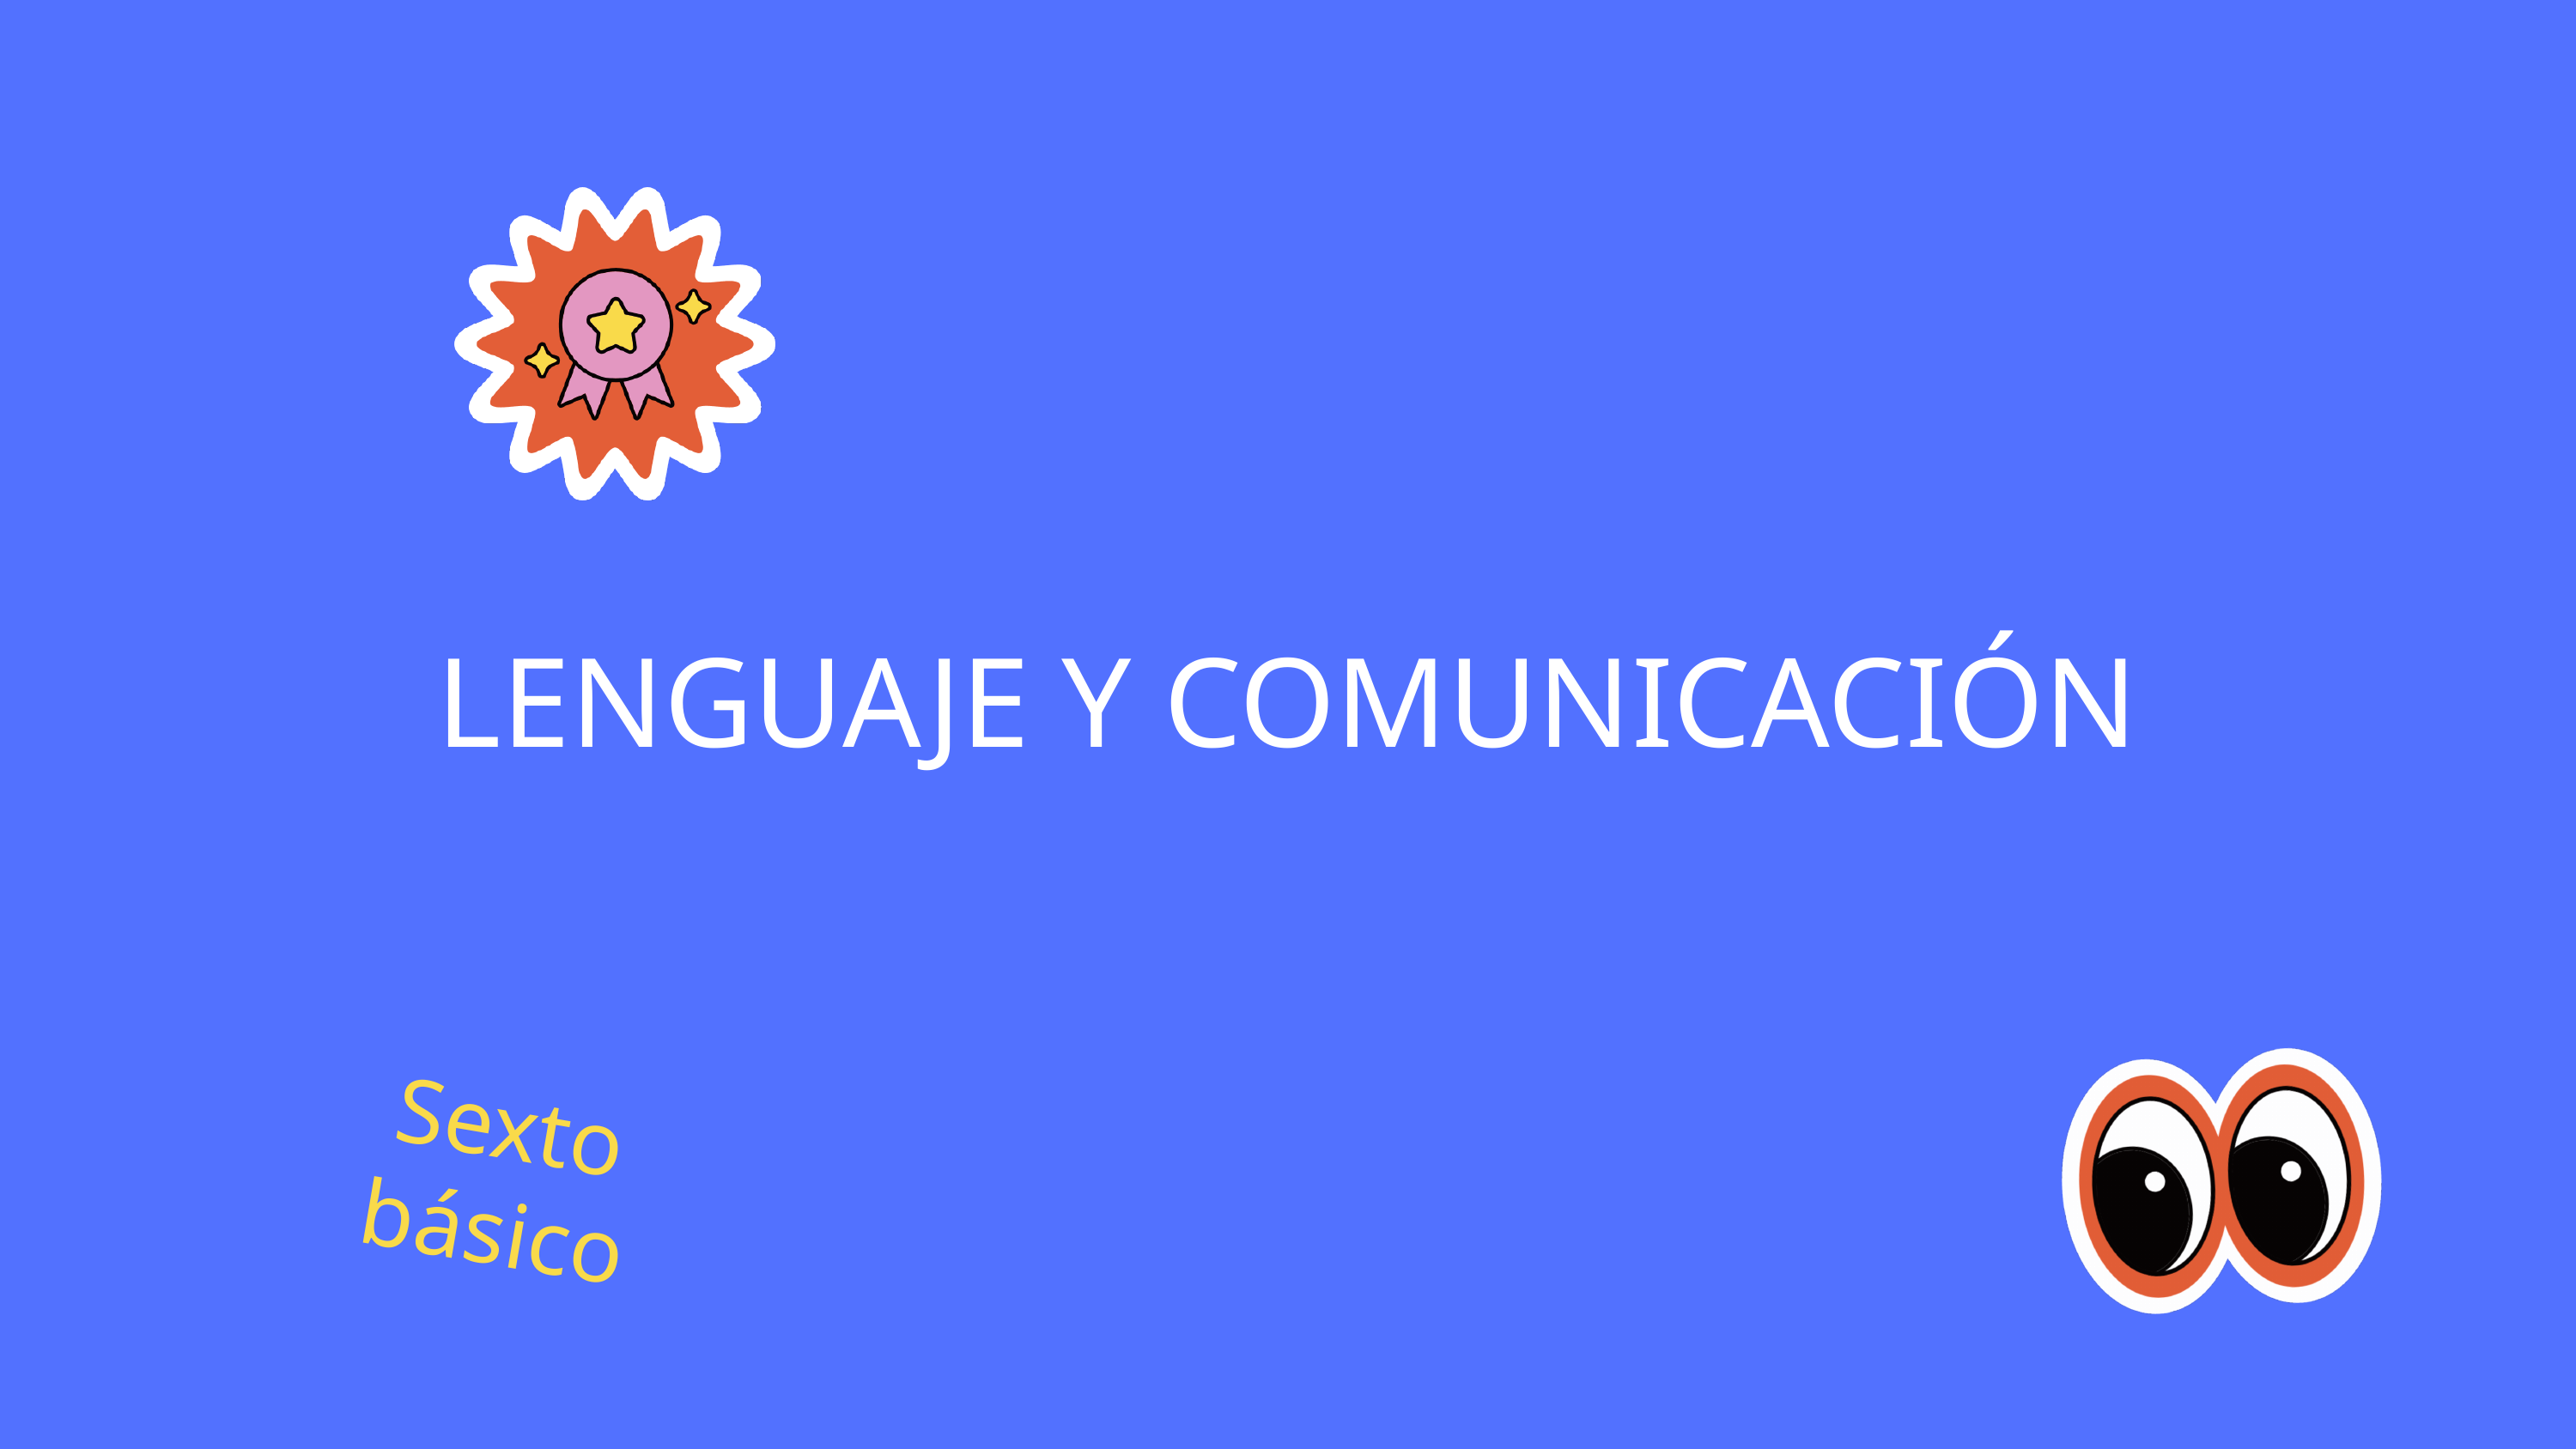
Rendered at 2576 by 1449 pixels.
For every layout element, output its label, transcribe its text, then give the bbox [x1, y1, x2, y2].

text_box Sexto básico [229, 1028, 775, 1325]
text_box LENGUAJE Y COMUNICACIÓN [241, 623, 2335, 773]
picture [454, 187, 775, 500]
picture [2053, 1042, 2391, 1320]
